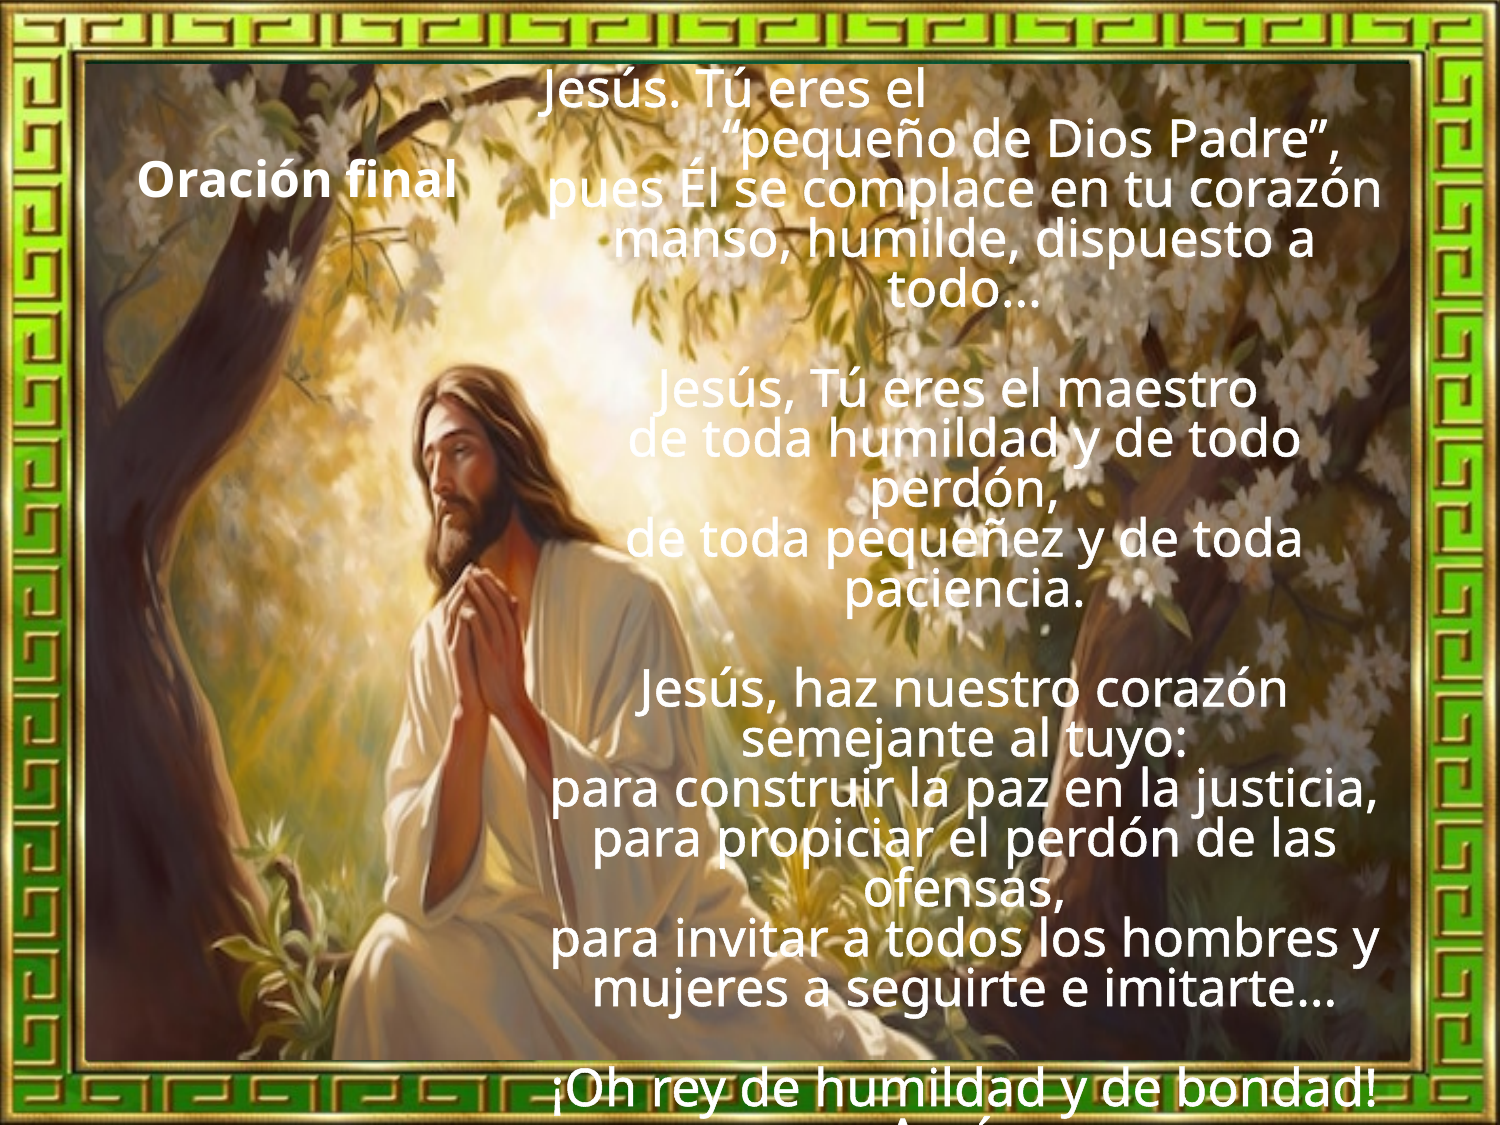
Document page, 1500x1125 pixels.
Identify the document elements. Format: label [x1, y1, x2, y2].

picture [0, 0, 1500, 1125]
text_box [521, 59, 1408, 63]
